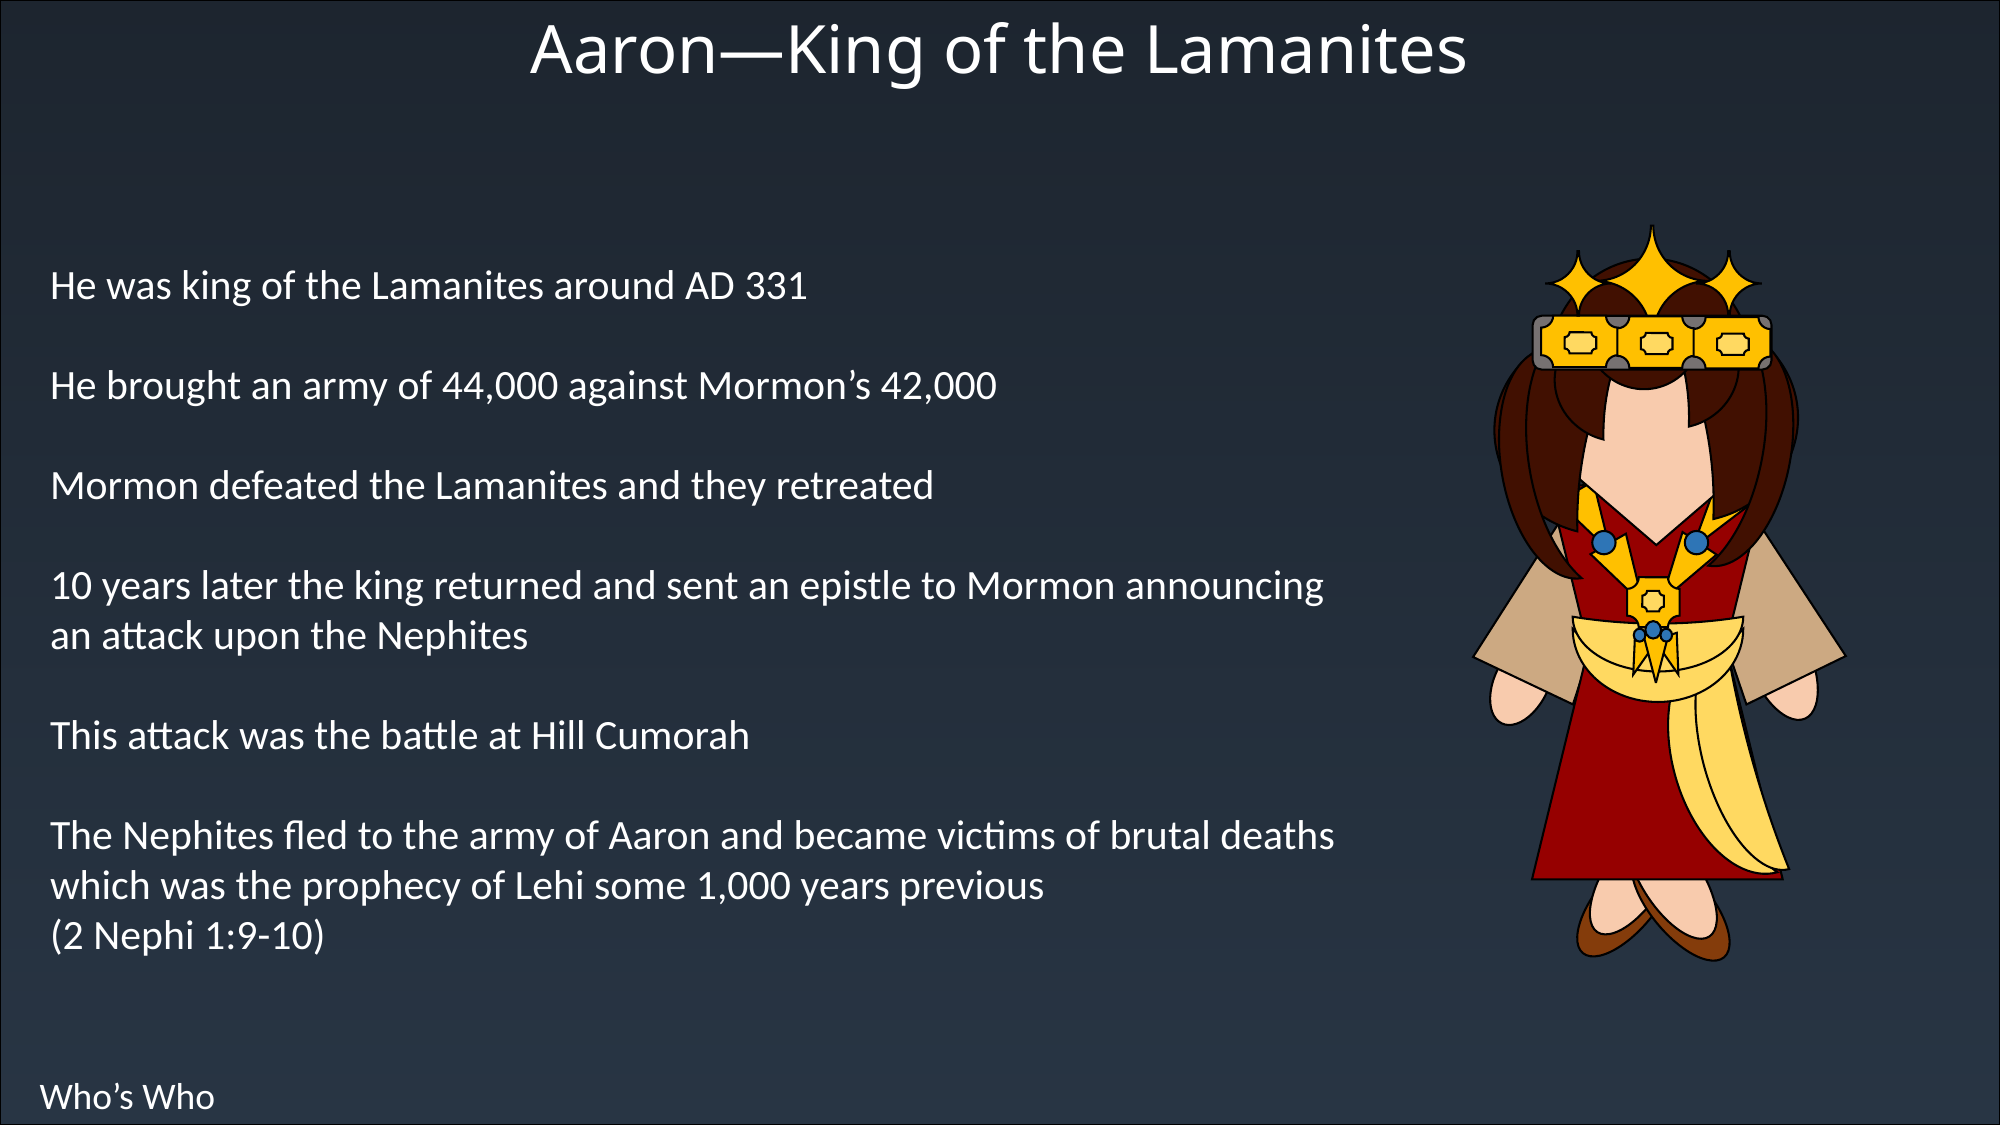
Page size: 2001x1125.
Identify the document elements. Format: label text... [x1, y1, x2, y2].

text_box Aaron—King of the Lamanites [249, 0, 1750, 95]
text_box He was king of the Lamanites around AD 331 He brought an army of 44,000 against Mormon’s 42,000 Mormon defeated the Lamanites and they retreated 10 years later the king returned and sent an epistle to Mormon announcing an attack upon the Nephites This attack was the battle at Hill Cumorah The Nephites fled to the army of Aaron and became victims of brutal deaths which was the prophecy of Lehi some 1,000 years previous (2 Nephi 1:9-10) [35, 250, 1388, 1016]
text_box [0, 0, 2000, 1125]
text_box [1489, 225, 1812, 974]
text_box Who’s Who [24, 1064, 688, 1125]
